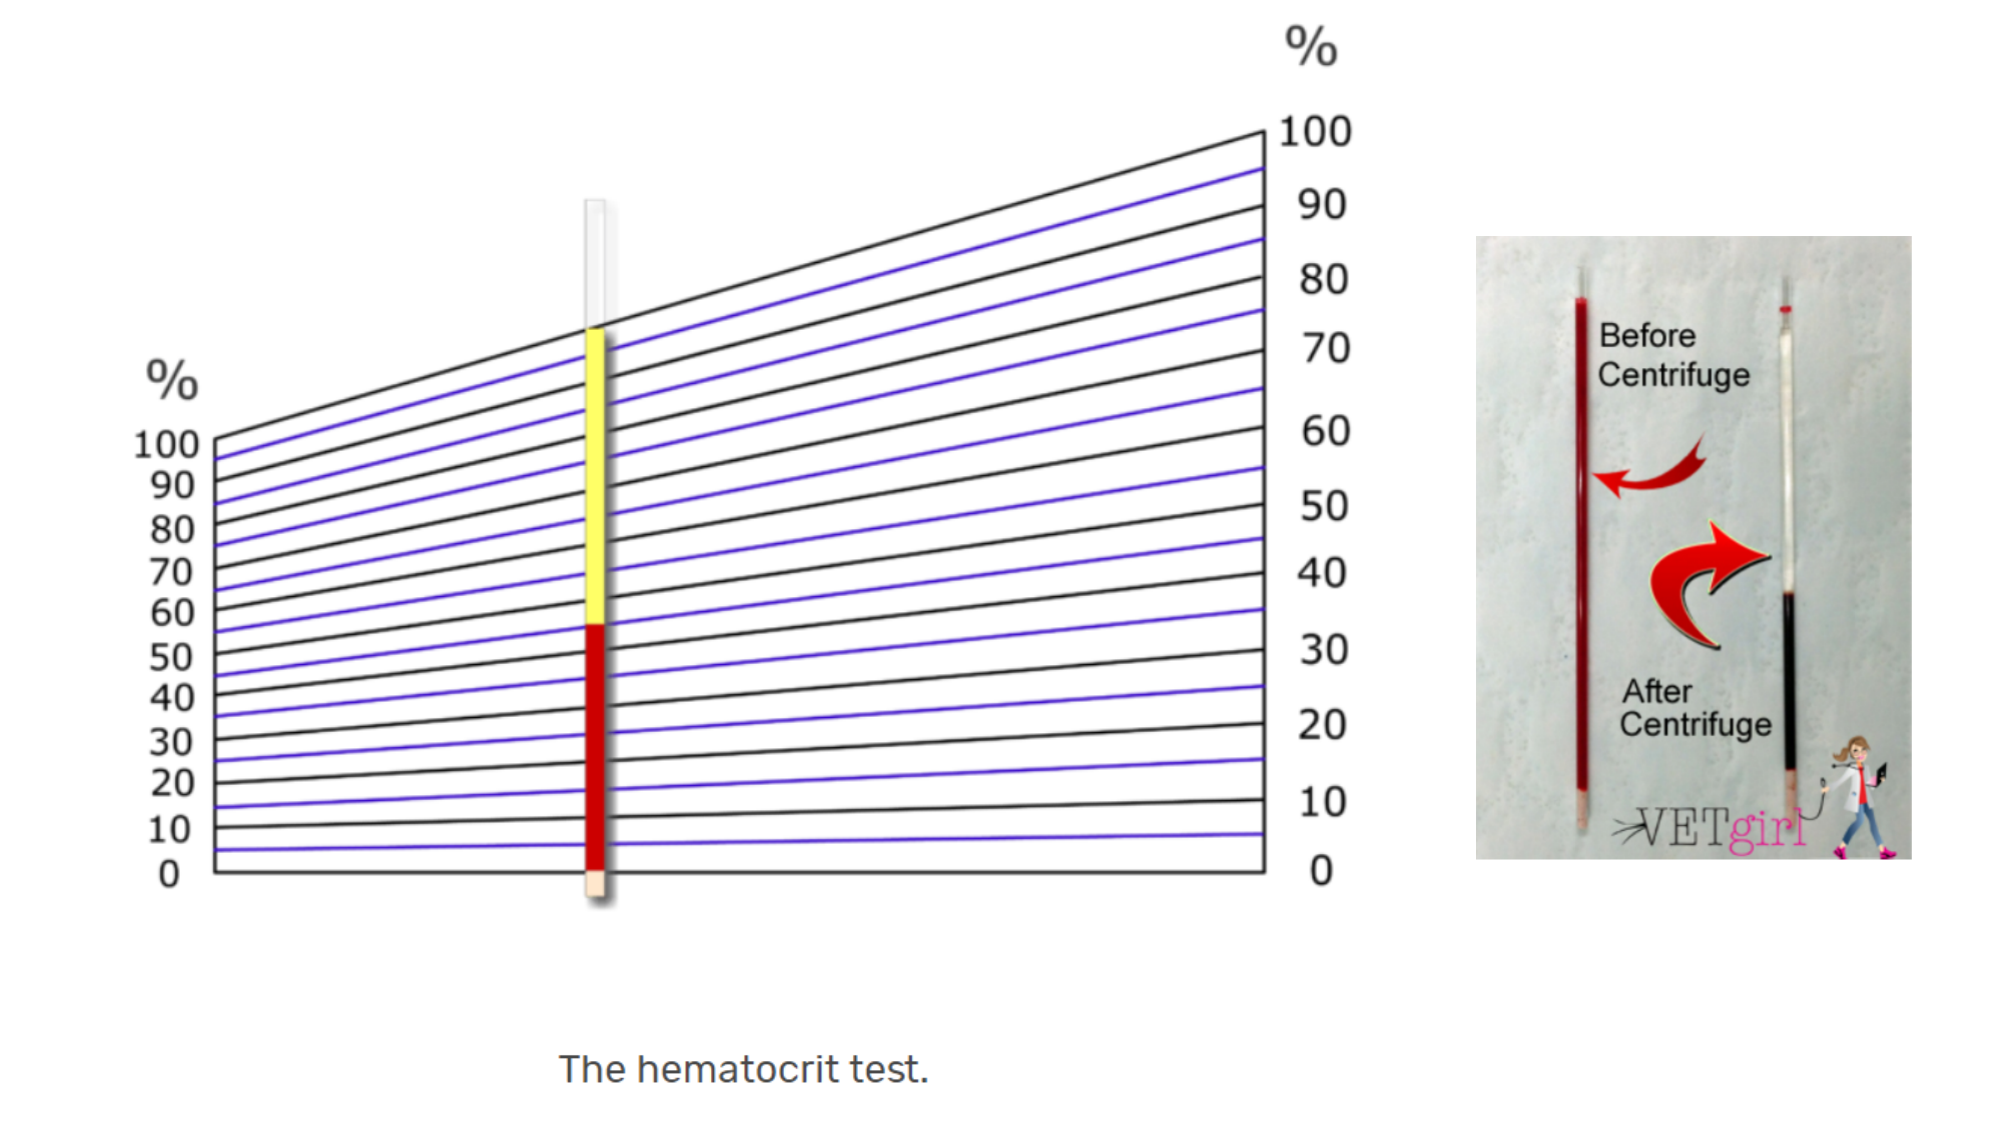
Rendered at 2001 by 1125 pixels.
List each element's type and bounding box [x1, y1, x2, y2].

picture [1476, 236, 1913, 860]
picture [31, 0, 1385, 1125]
